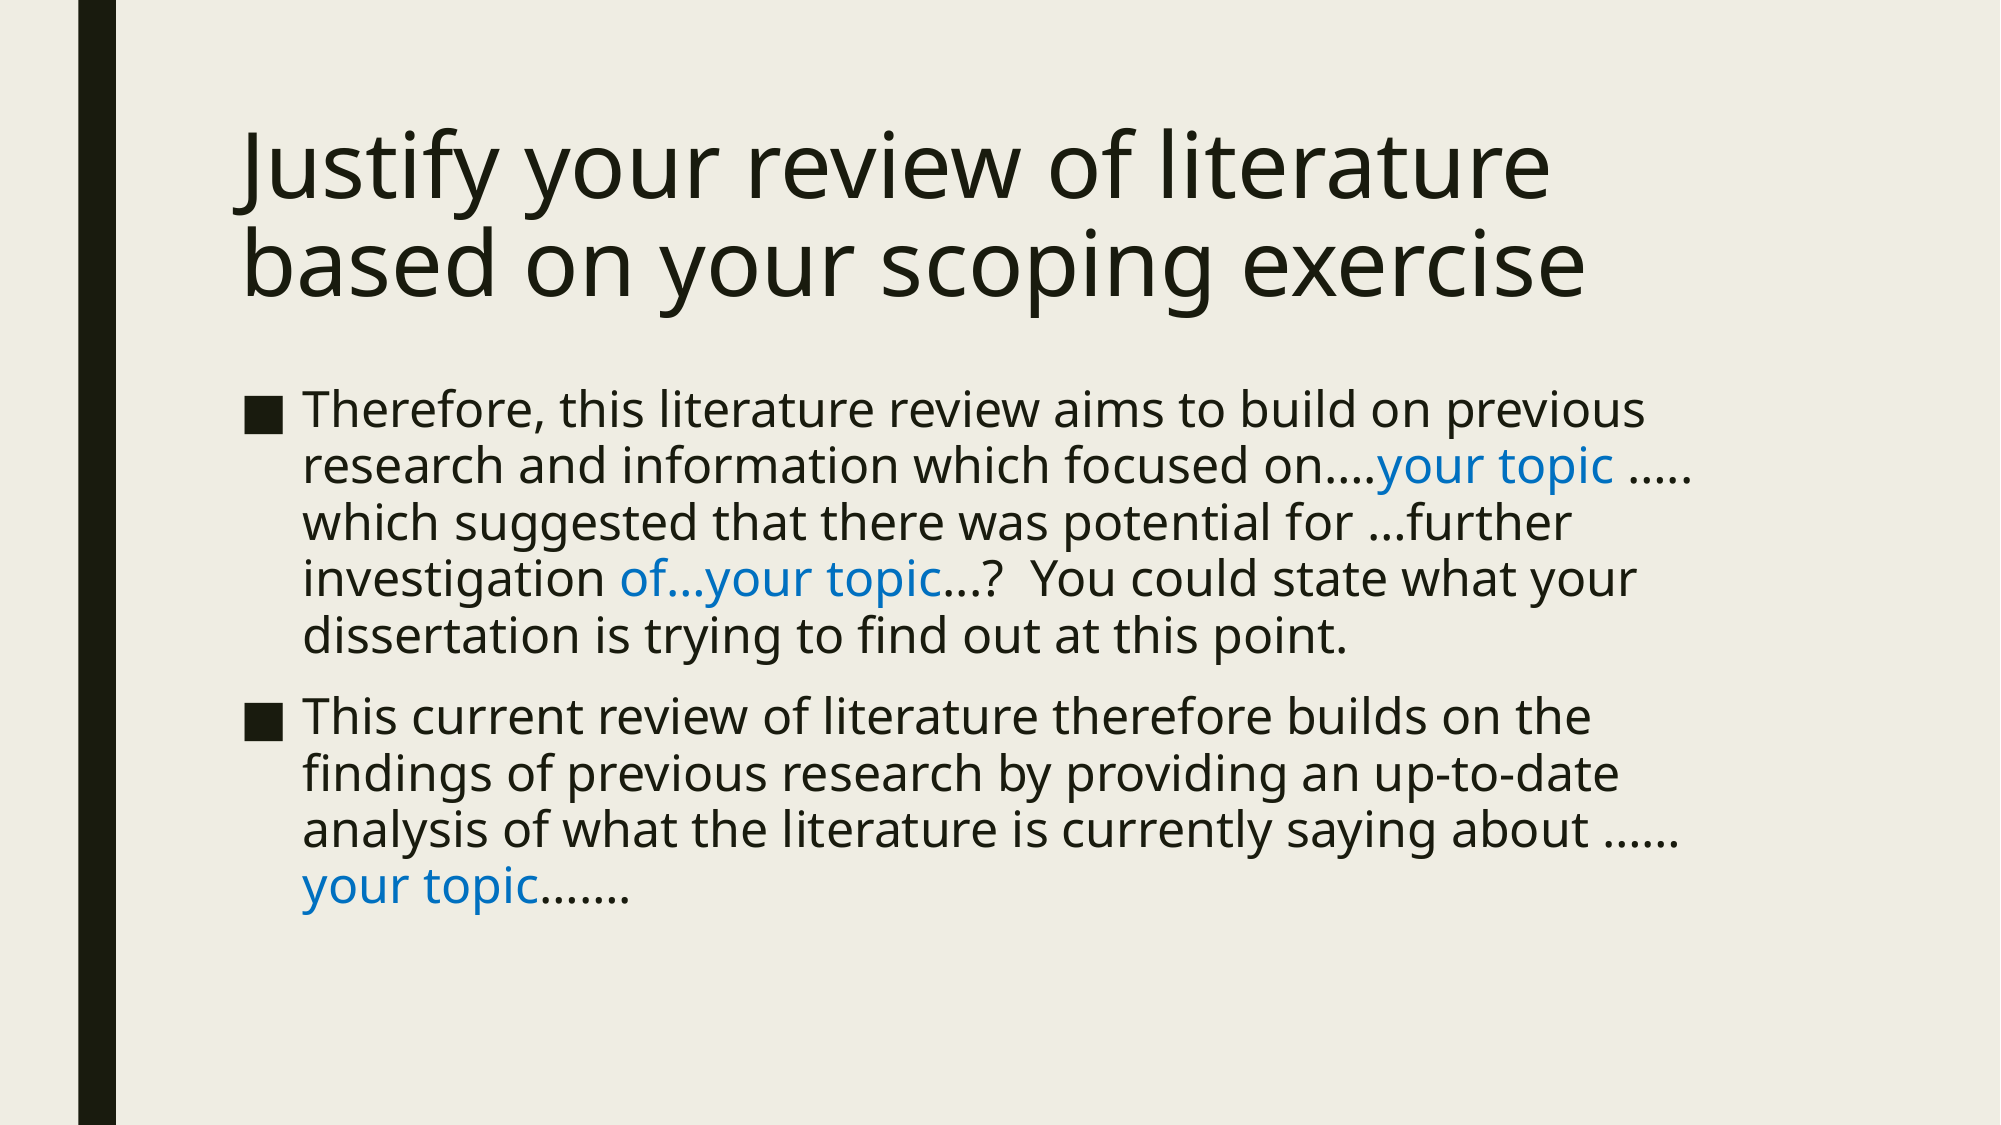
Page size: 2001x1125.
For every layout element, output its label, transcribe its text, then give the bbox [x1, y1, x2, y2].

title Justify your review of literature based on your scoping exercise [225, 112, 1800, 357]
list Therefore, this literature review aims to build on previous research and information which focused on….your topic ….. which suggested that there was potential for …further investigation of…your topic...? You could state what your dissertation is trying to find out at this point. This current review of literature therefore builds on the findings of previous research by providing an up-to-date analysis of what the literature is currently saying about ……your topic……. [225, 375, 1800, 963]
